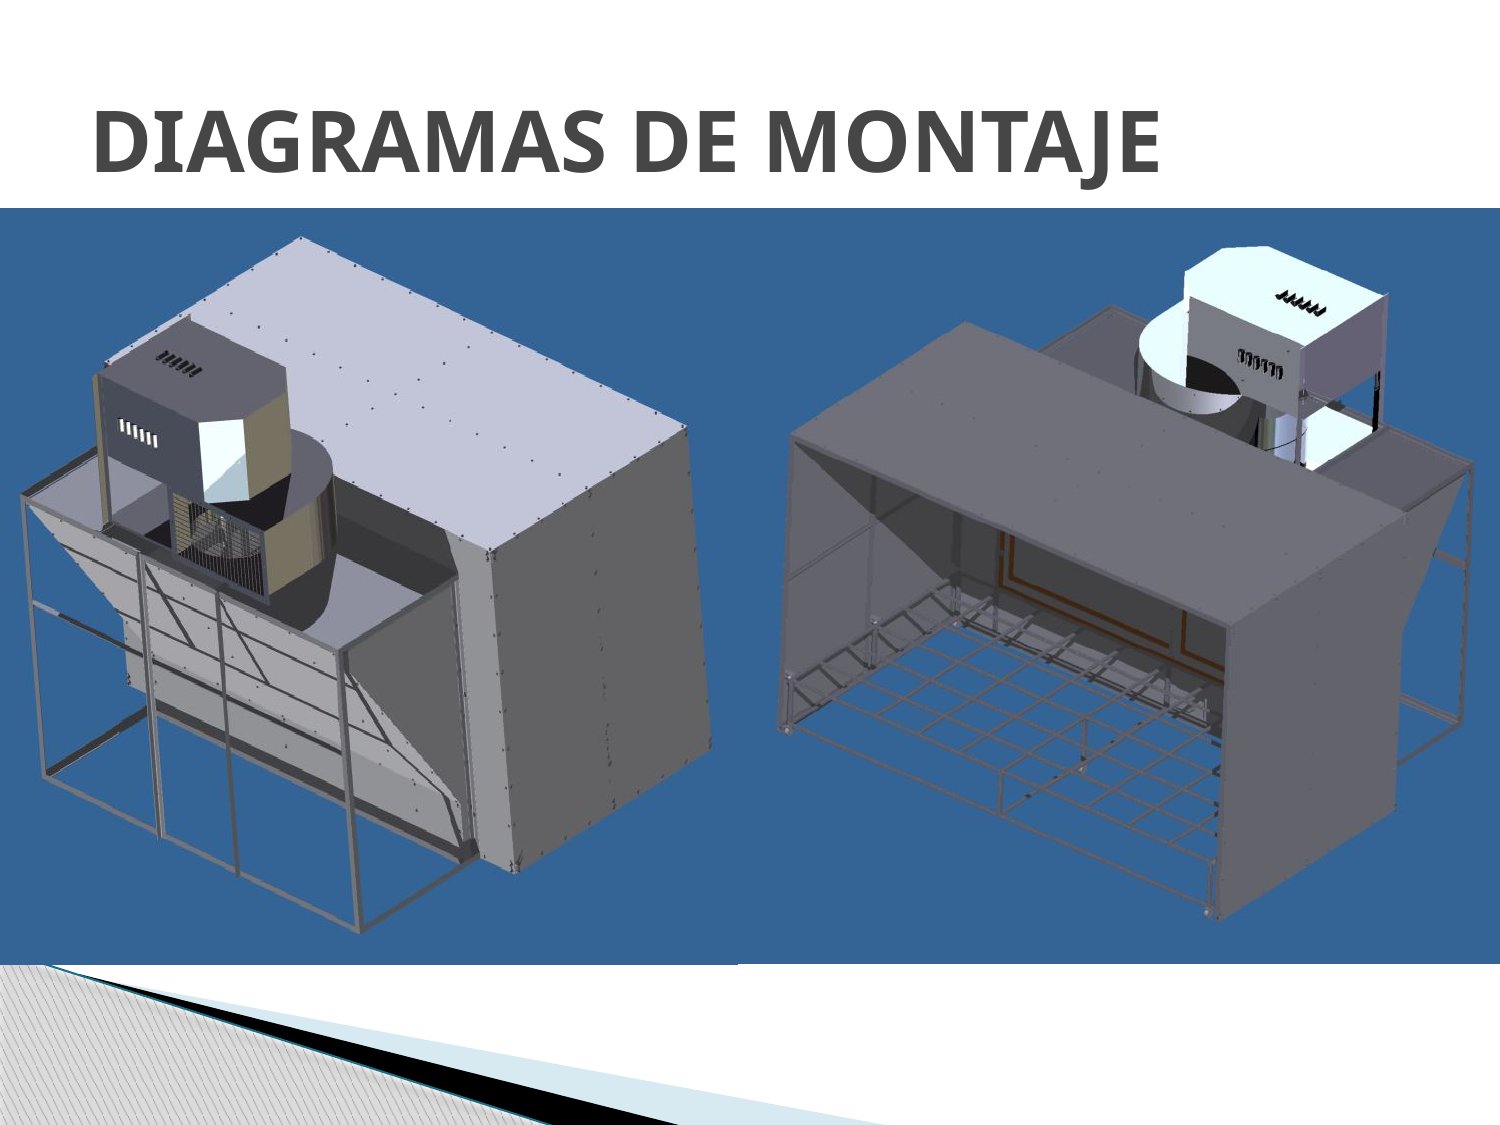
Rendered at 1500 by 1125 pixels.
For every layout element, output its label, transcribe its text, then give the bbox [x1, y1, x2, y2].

picture [0, 207, 1500, 965]
title DIAGRAMAS DE MONTAJE [75, 45, 1425, 207]
